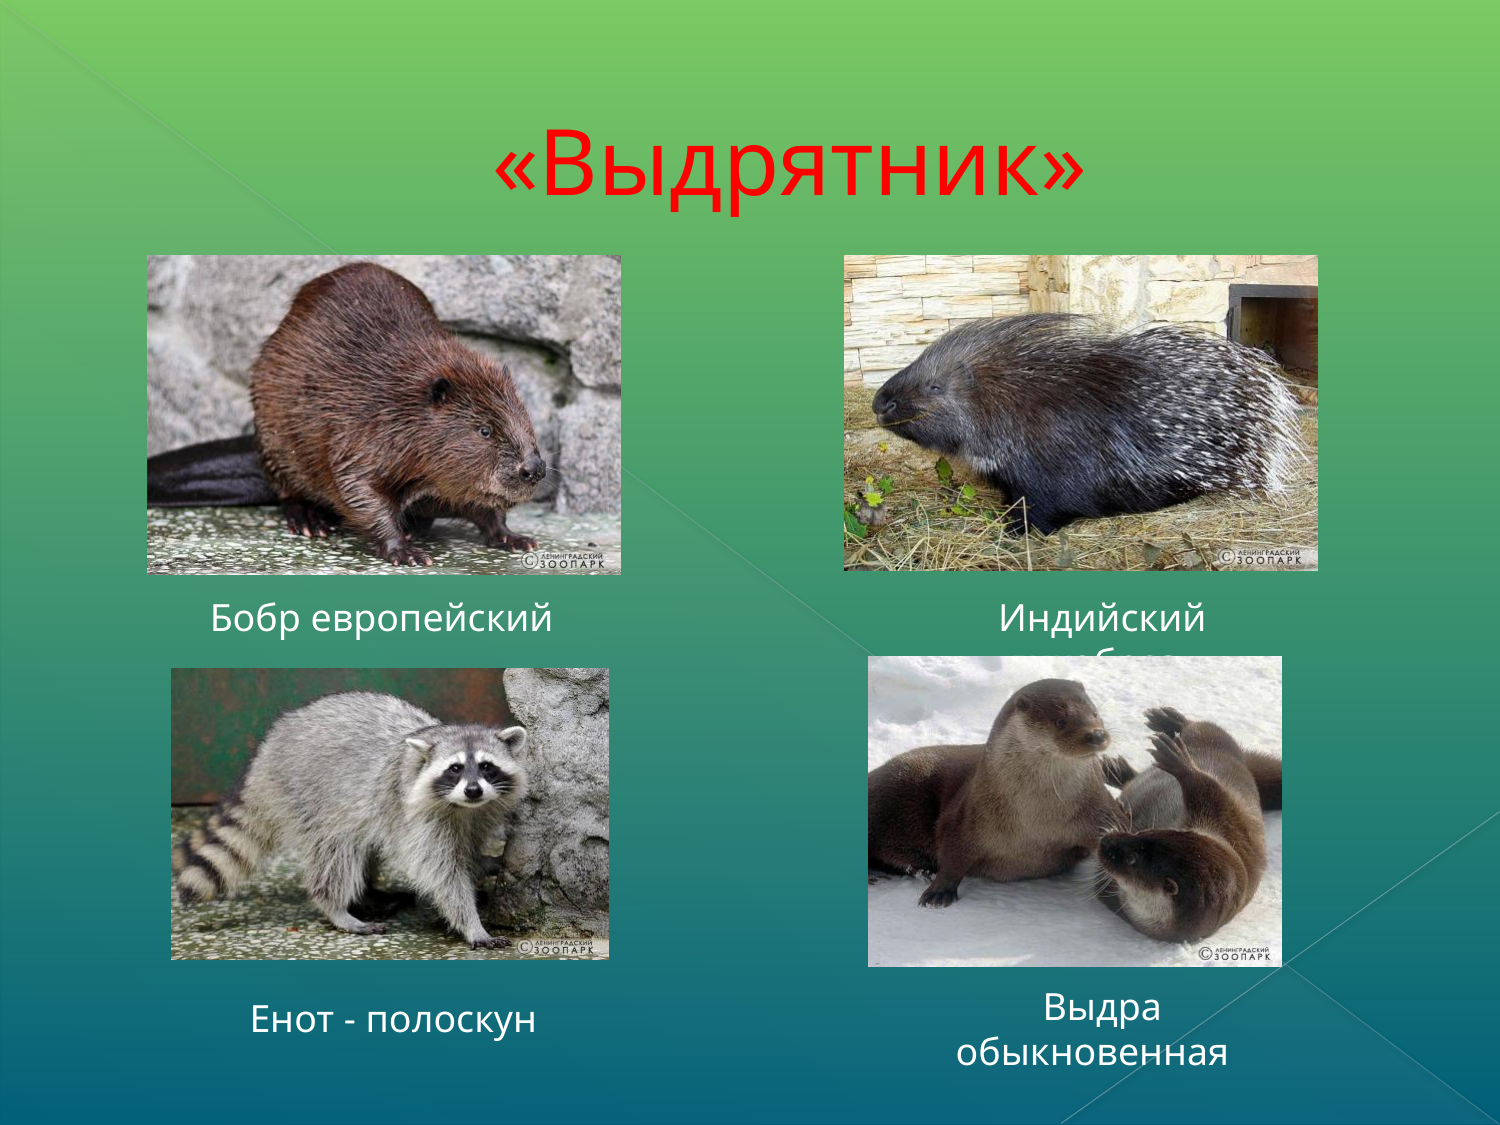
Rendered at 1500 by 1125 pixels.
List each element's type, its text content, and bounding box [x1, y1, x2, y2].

picture [867, 656, 1282, 968]
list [146, 255, 621, 575]
picture [862, 1107, 1081, 1111]
text_box Выдра обыкновенная [879, 975, 1306, 1081]
picture [844, 255, 1318, 571]
title «Выдрятник» [75, 43, 1425, 274]
picture [1081, 1107, 1097, 1111]
text_box Енот - полоскун [171, 987, 597, 1048]
picture [170, 668, 609, 961]
text_box Индийский дикобраз [879, 586, 1306, 691]
text_box Бобр европейский [159, 586, 585, 646]
